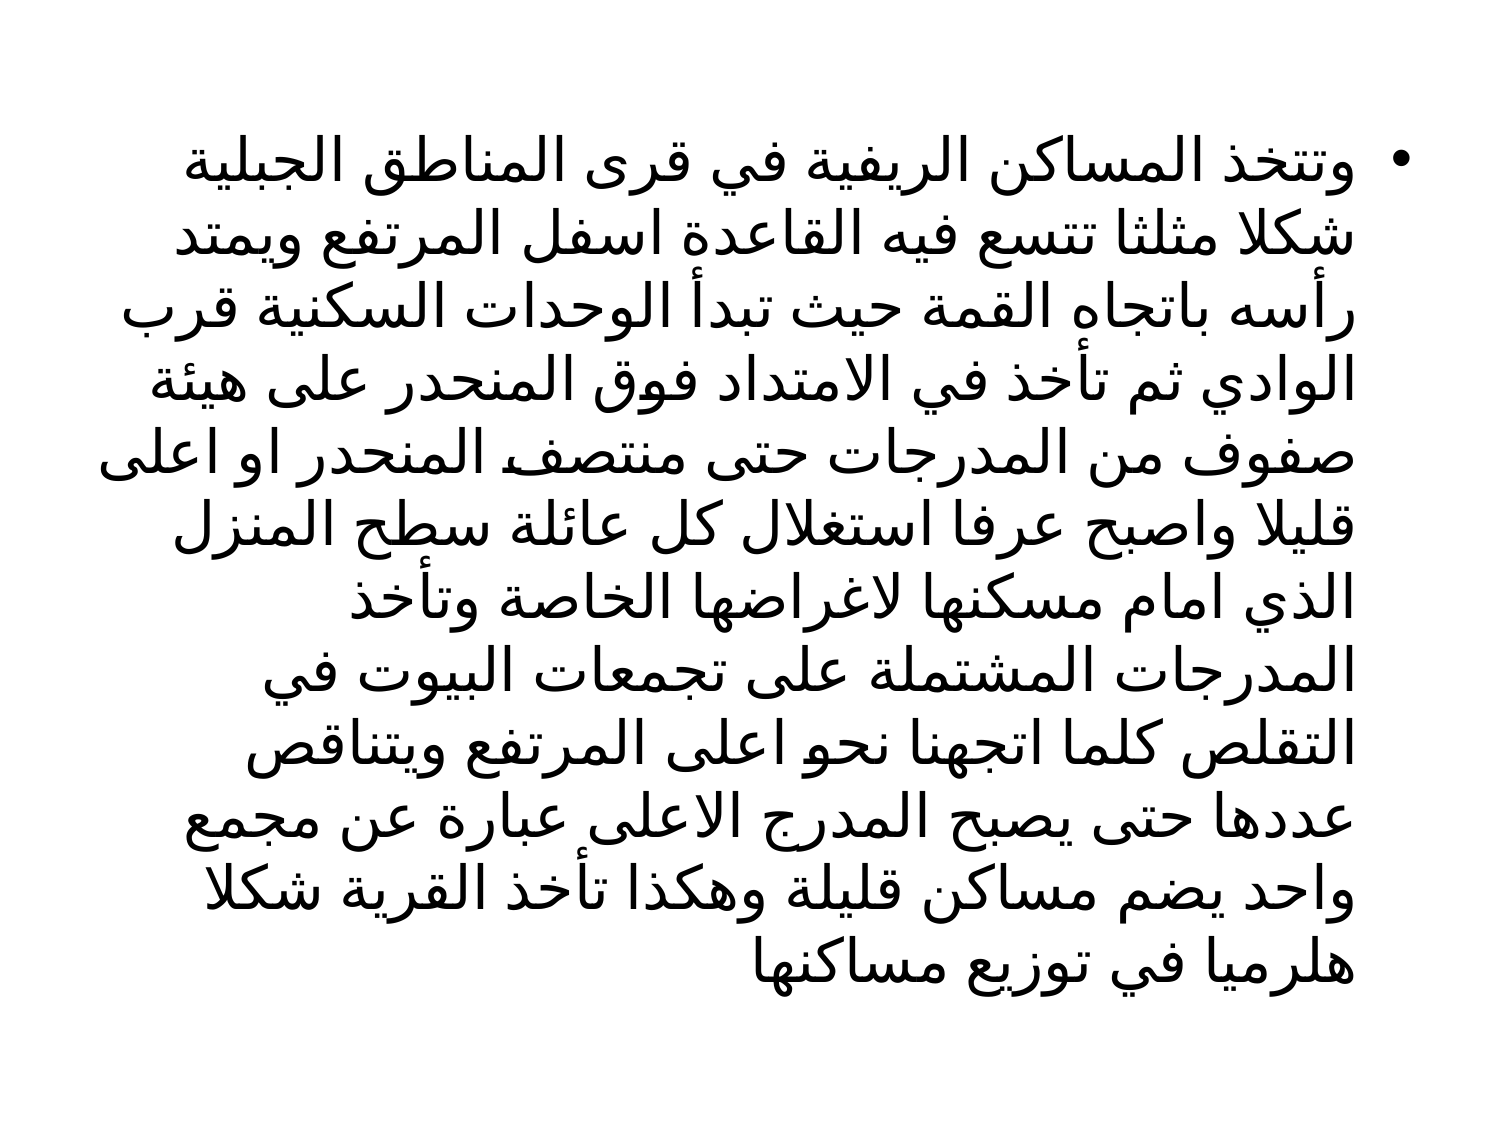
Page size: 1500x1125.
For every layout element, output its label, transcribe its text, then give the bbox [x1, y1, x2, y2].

list وتتخذ المساكن الريفية في قرى المناطق الجبلية شكلا مثلثا تتسع فيه القاعدة اسفل المرتفع ويمتد رأسه باتجاه القمة حيث تبدأ الوحدات السكنية قرب الوادي ثم تأخذ في الامتداد فوق المنحدر على هيئة صفوف من المدرجات حتى منتصف المنحدر او اعلى قليلا واصبح عرفا استغلال كل عائلة سطح المنزل الذي امام مسكنها لاغراضها الخاصة وتأخذ المدرجات المشتملة على تجمعات البيوت في التقلص كلما اتجهنا نحو اعلى المرتفع ويتناقص عددها حتى يصبح المدرج الاعلى عبارة عن مجمع واحد يضم مساكن قليلة وهكذا تأخذ القرية شكلا هلرميا في توزيع مساكنها [75, 113, 1425, 1005]
